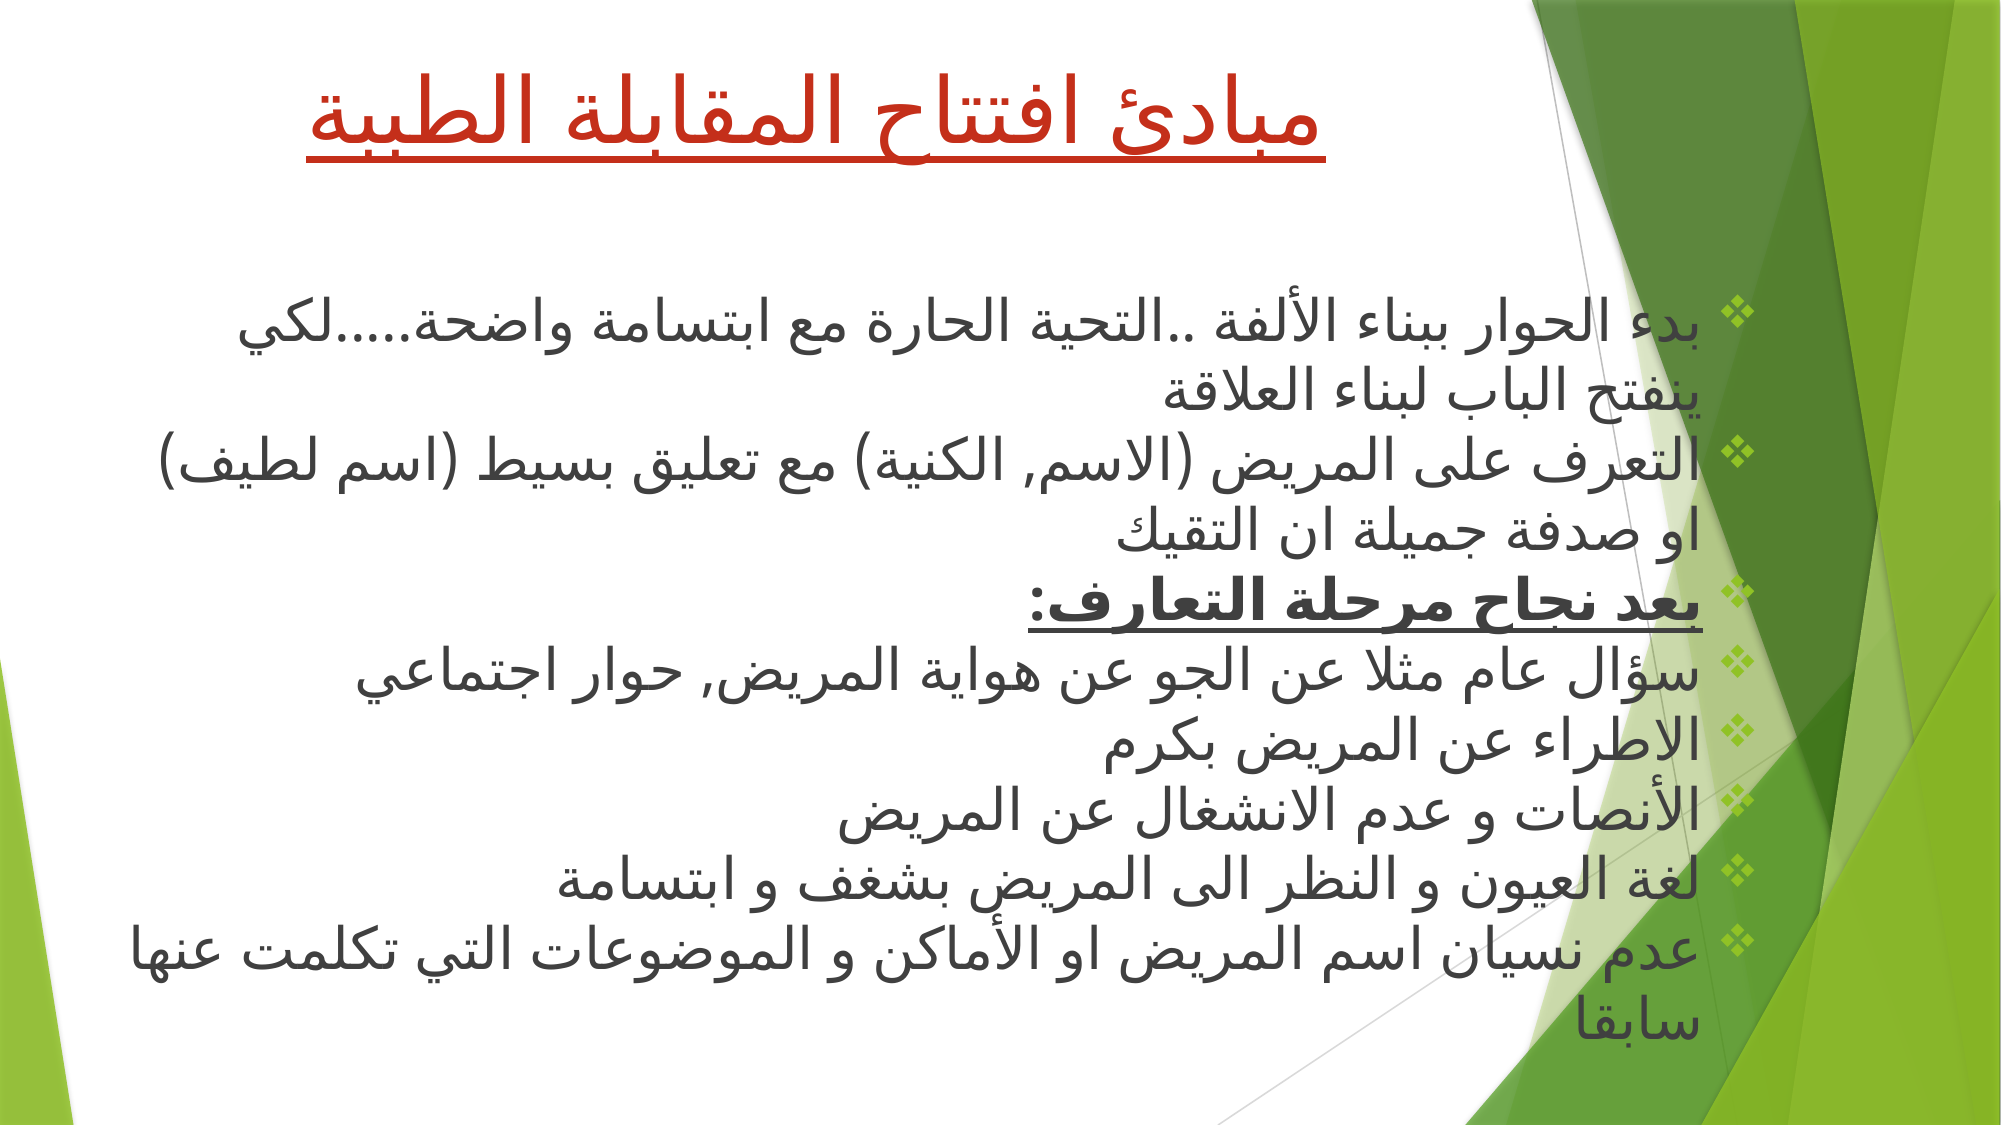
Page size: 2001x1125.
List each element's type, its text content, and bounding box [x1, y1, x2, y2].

list بدء الحوار ببناء الألفة ..التحية الحارة مع ابتسامة واضحة.....لكي ينفتح الباب لبناء العلاقة التعرف على المريض (الاسم, الكنية) مع تعليق بسيط (اسم لطيف) او صدفة جميلة ان التقيك بعد نجاح مرحلة التعارف: سؤال عام مثلا عن الجو عن هواية المريض, حوار اجتماعي الاطراء عن المريض بكرم الأنصات و عدم الانشغال عن المريض لغة العيون و النظر الى المريض بشغف و ابتسامة عدم نسيان اسم المريض او الأماكن و الموضوعات التي تكلمت عنها سابقا [90, 230, 1775, 1067]
title مبادئ افتتاح المقابلة الطببة [111, 75, 1522, 186]
text_box [0, 0, 2000, 75]
